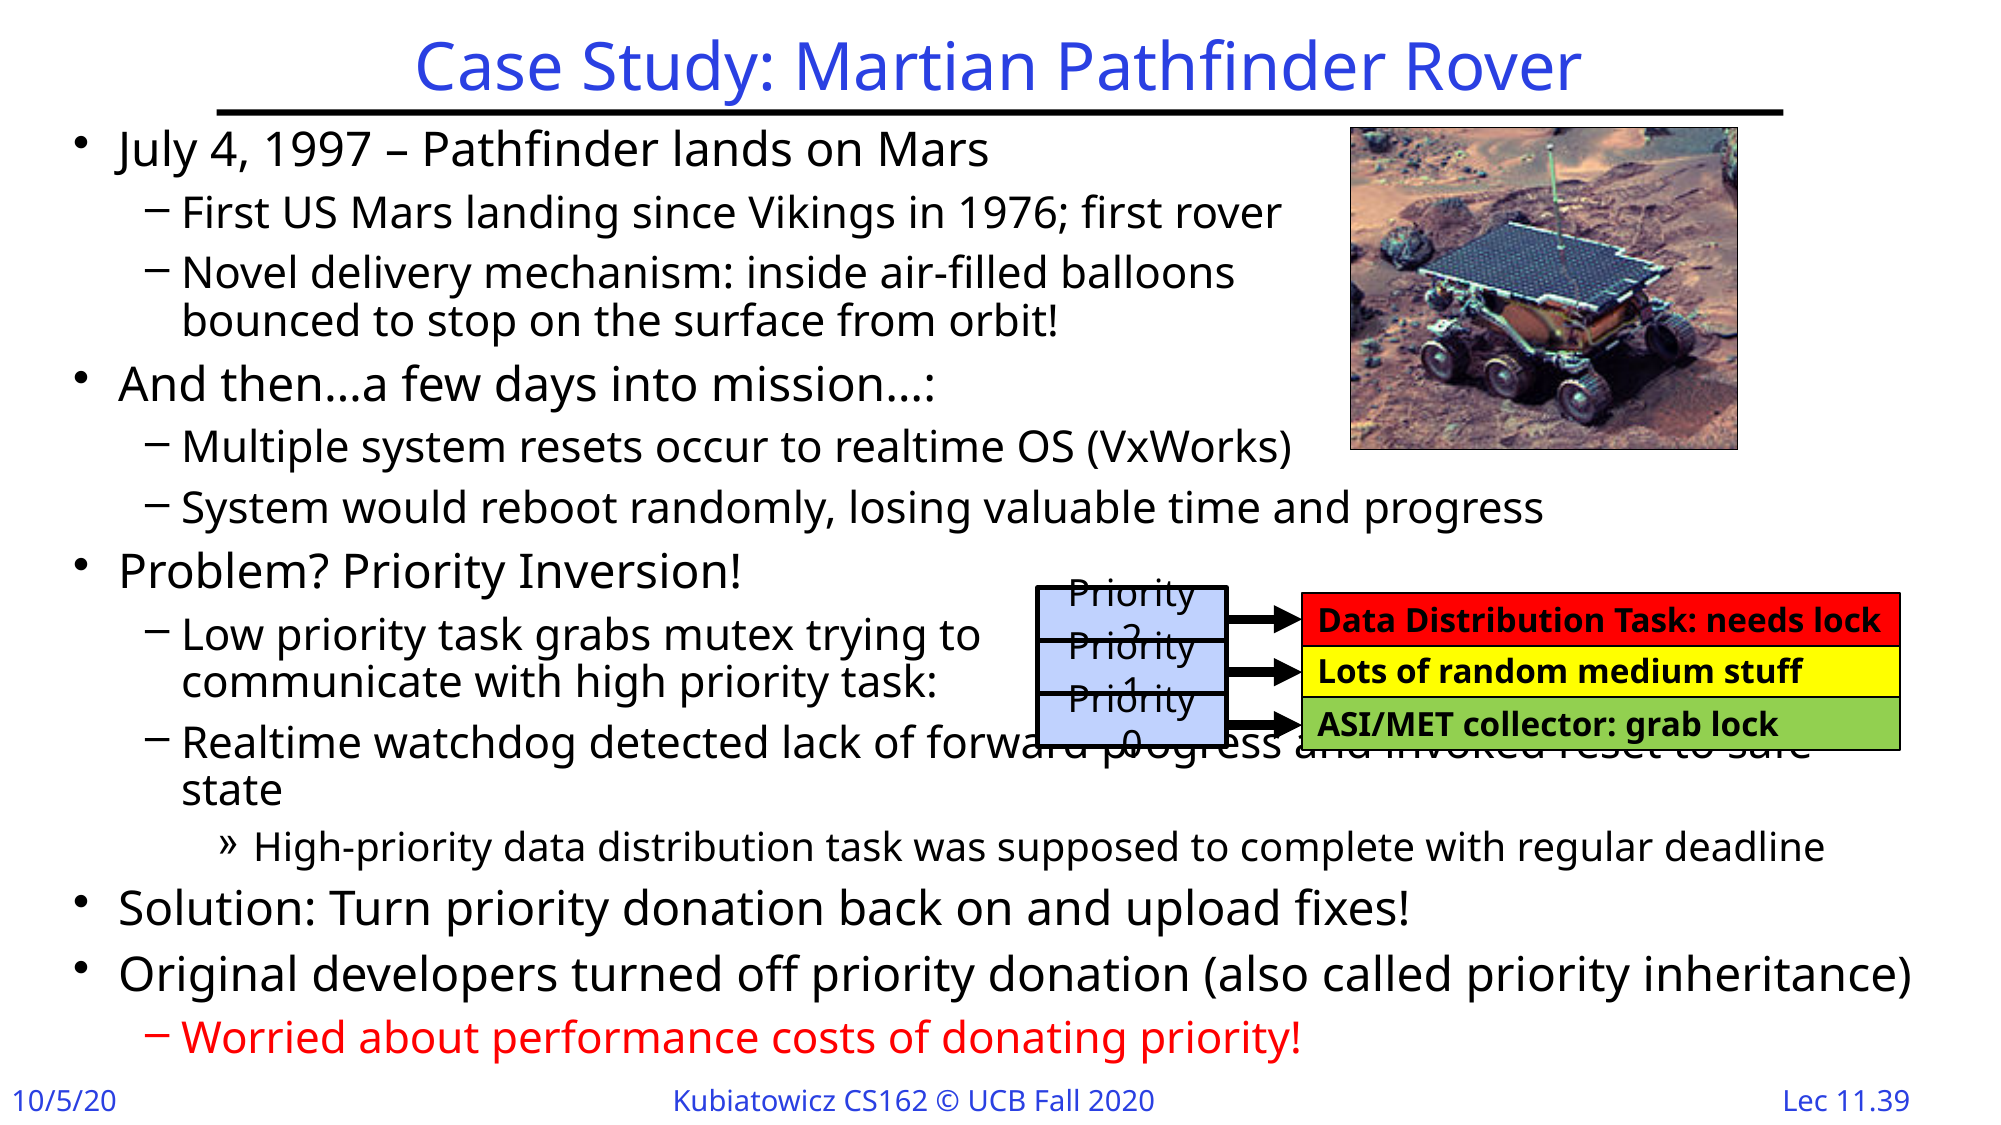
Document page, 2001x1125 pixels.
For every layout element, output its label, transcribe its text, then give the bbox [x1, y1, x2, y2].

picture [1349, 127, 1738, 451]
list July 4, 1997 – Pathfinder lands on Mars First US Mars landing since Vikings in 1976; first rover Novel delivery mechanism: inside air-filled balloons bounced to stop on the surface from orbit! And then…a few days into mission…: Multiple system resets occur to realtime OS (VxWorks) System would reboot randomly, losing valuable time and progress Problem? Priority Inversion! Low priority task grabs mutex trying to communicate with high priority task: Realtime watchdog detected lack of forward progress and invoked reset to safe state High-priority data distribution task was supposed to complete with regular deadline Solution: Turn priority donation back on and upload fixes! Original developers turned off priority donation (also called priority inheritance) Worried about performance costs of donating priority! [58, 118, 1938, 1125]
title Case Study: Martian Pathfinder Rover [216, 24, 1784, 113]
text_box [1037, 587, 1901, 751]
